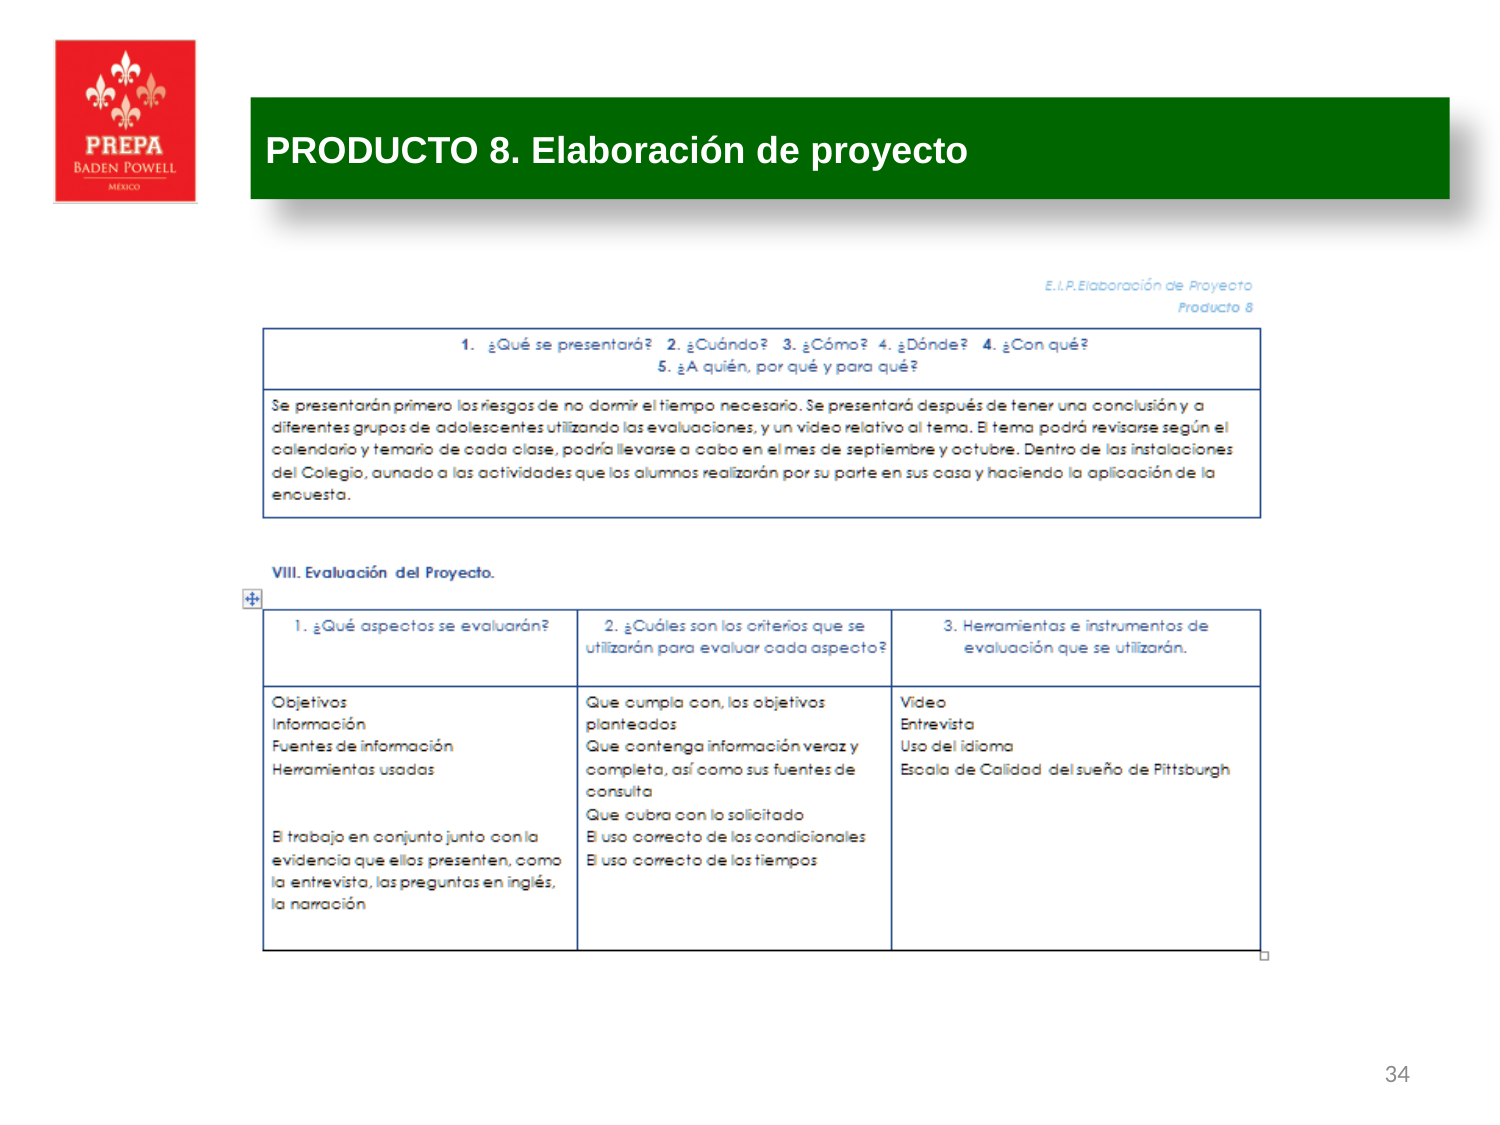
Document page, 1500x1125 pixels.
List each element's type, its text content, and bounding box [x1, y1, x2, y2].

picture [52, 37, 199, 204]
picture [229, 263, 1315, 1004]
slide_number 34 [1074, 1042, 1425, 1103]
text_box PRODUCTO 8. Elaboración de proyecto [249, 95, 1452, 201]
